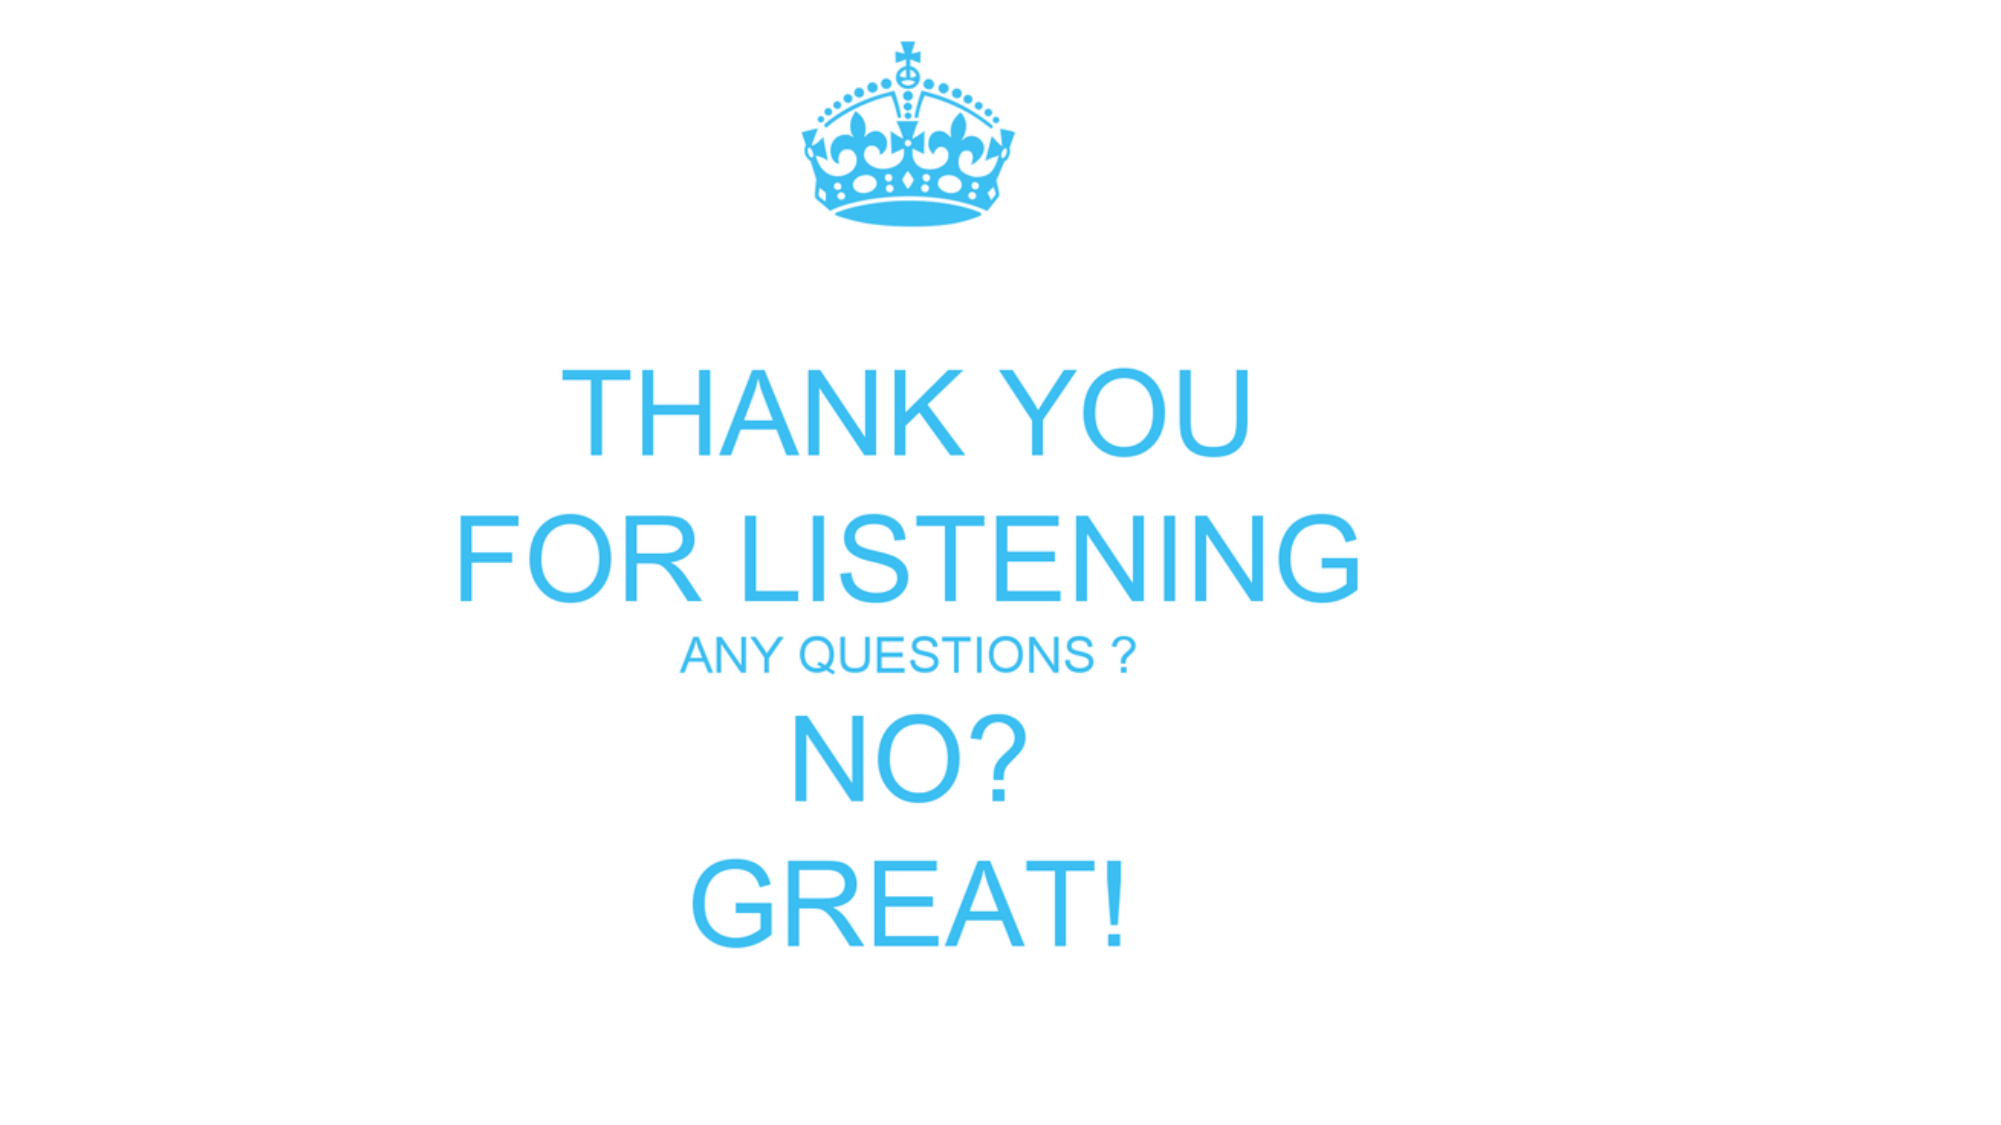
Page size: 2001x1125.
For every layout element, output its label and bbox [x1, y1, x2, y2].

list [449, 5, 1367, 1106]
